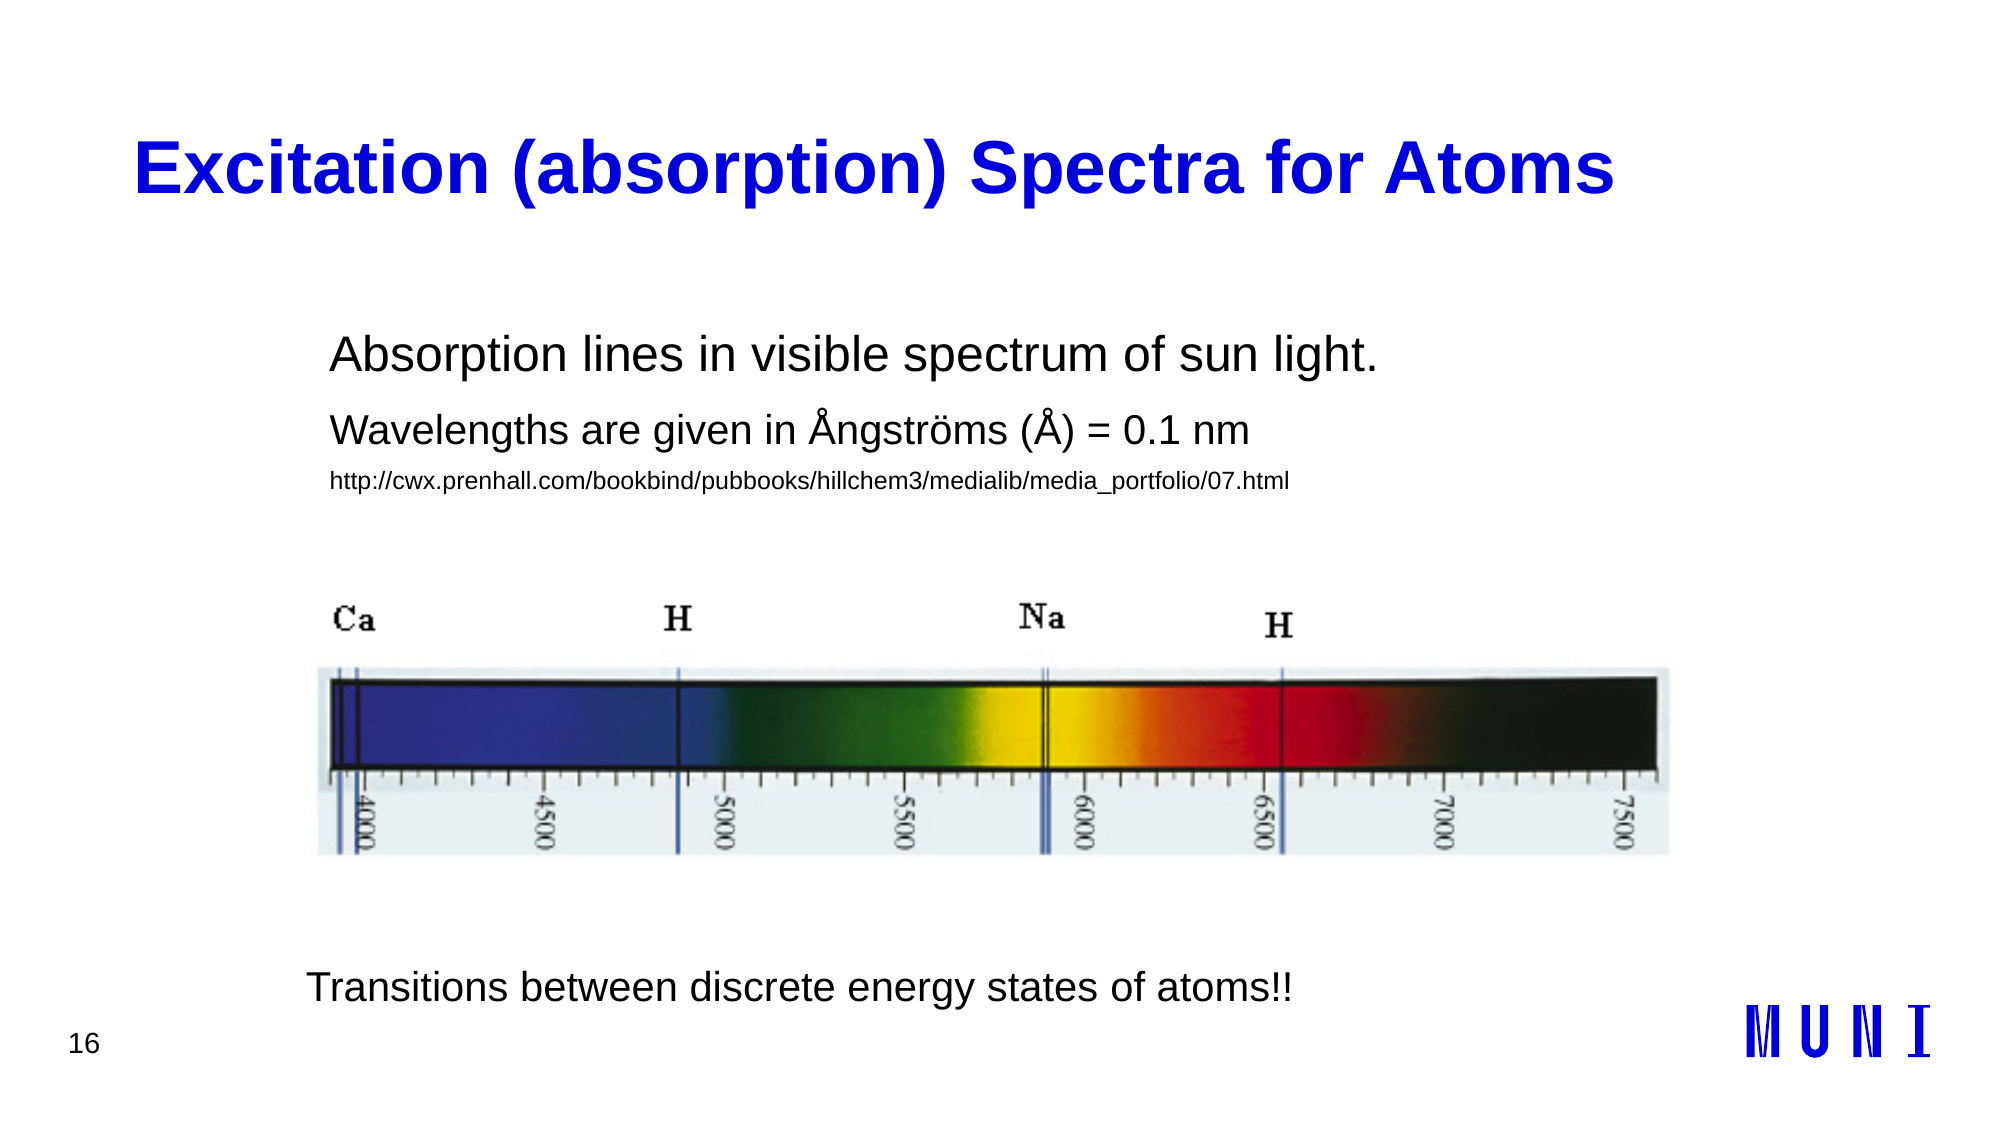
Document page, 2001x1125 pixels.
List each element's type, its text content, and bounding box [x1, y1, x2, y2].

slide_number 16 [67, 1021, 110, 1063]
text_box Absorption lines in visible spectrum of sun light. Wavelengths are given in Ångströms (Å) = 0.1 nm http://cwx.prenhall.com/bookbind/pubbooks/hillchem3/medialib/media_portfolio/07.html [314, 314, 1603, 503]
title Excitation (absorption) Spectra for Atoms [118, 118, 1883, 193]
text_box Transitions between discrete energy states of atoms!! [291, 952, 1319, 1018]
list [302, 597, 1704, 892]
